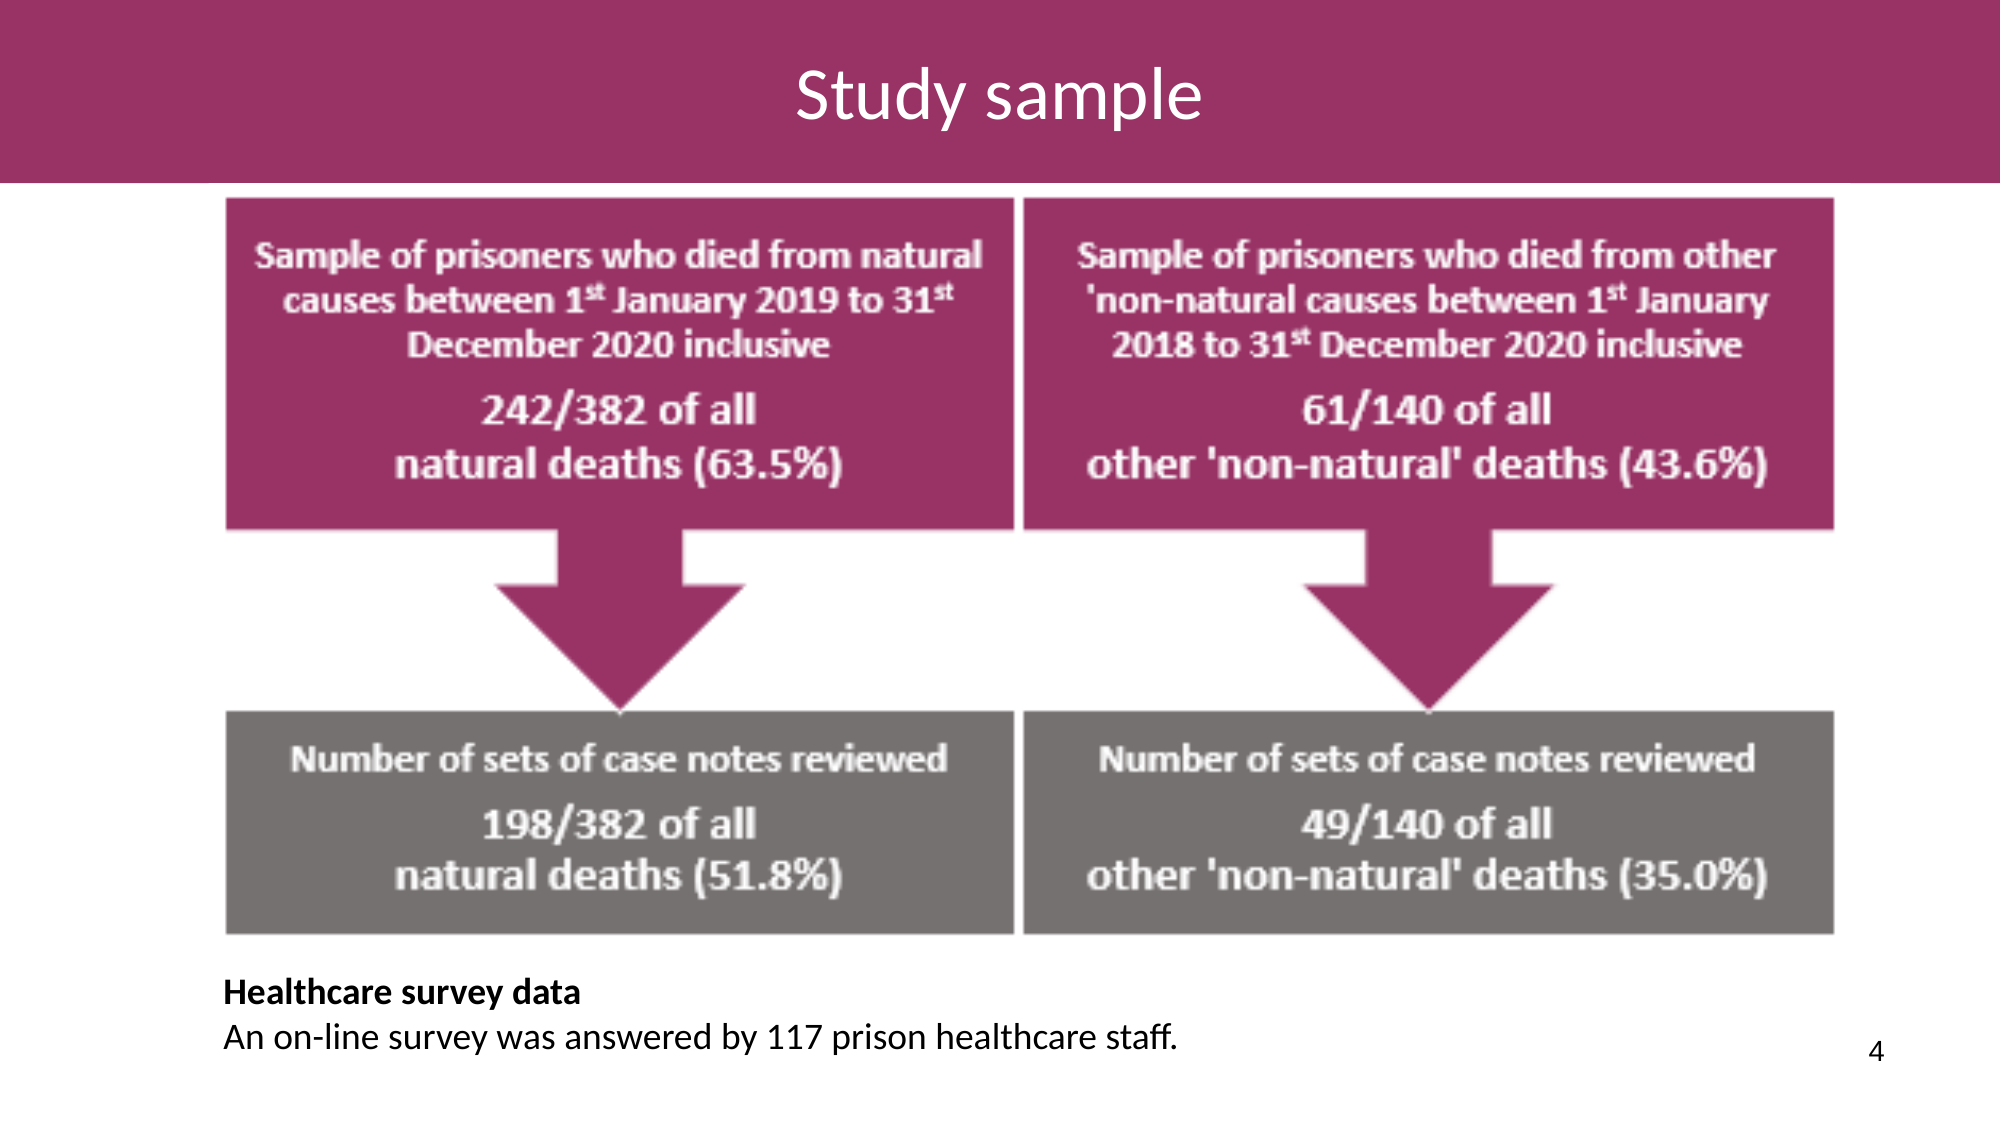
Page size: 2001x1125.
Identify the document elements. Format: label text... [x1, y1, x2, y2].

title Study sample [0, 0, 2000, 184]
text_box Healthcare survey data An on-line survey was answered by 117 prison healthcare staff. [208, 953, 1618, 1065]
slide_number 4 [1433, 1024, 1901, 1103]
picture [208, 182, 1851, 939]
